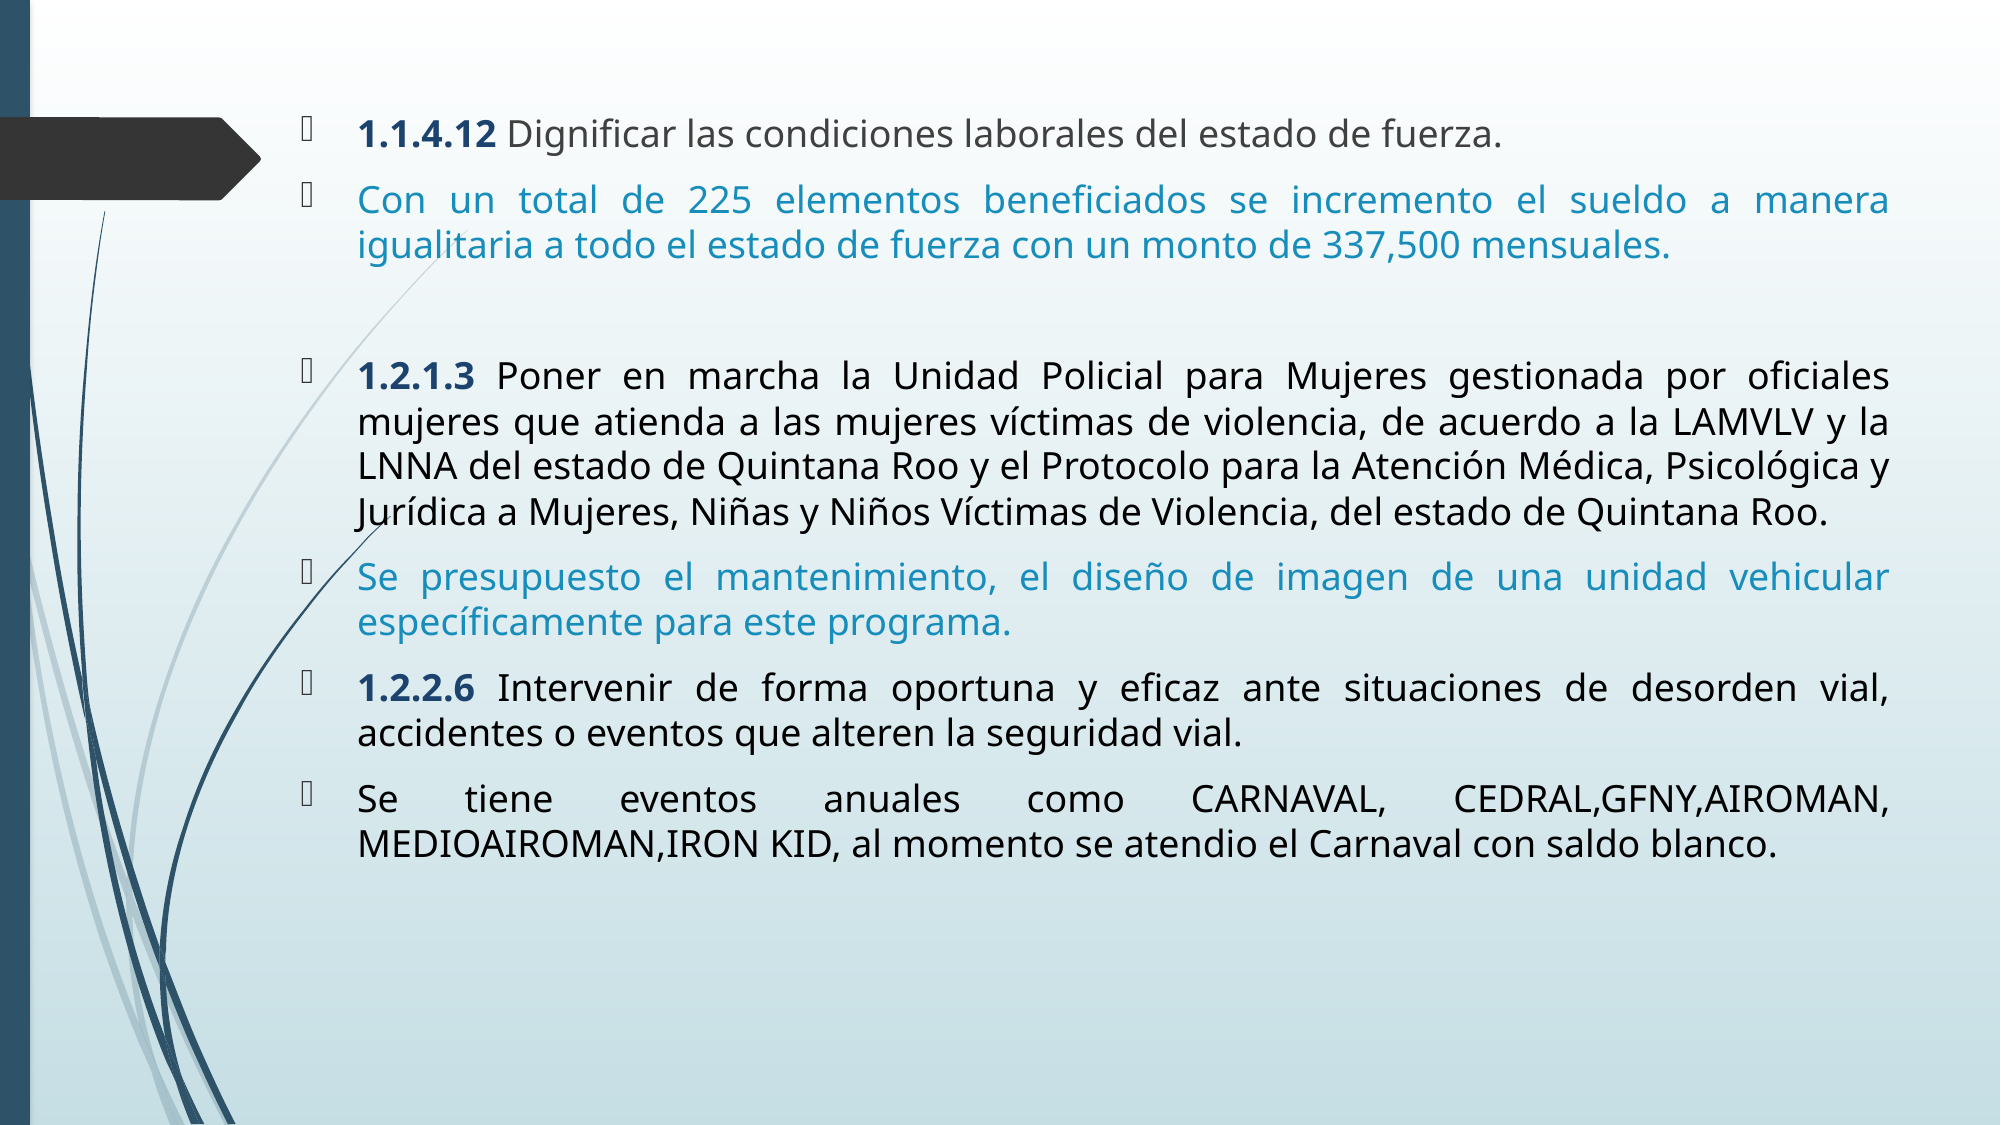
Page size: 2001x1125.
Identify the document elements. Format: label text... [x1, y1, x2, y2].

list 1.1.4.12 Dignificar las condiciones laborales del estado de fuerza. Con un total de 225 elementos beneficiados se incremento el sueldo a manera igualitaria a todo el estado de fuerza con un monto de 337,500 mensuales. 1.2.1.3 Poner en marcha la Unidad Policial para Mujeres gestionada por oficiales mujeres que atienda a las mujeres víctimas de violencia, de acuerdo a la LAMVLV y la LNNA del estado de Quintana Roo y el Protocolo para la Atención Médica, Psicológica y Jurídica a Mujeres, Niñas y Niños Víctimas de Violencia, del estado de Quintana Roo. Se presupuesto el mantenimiento, el diseño de imagen de una unidad vehicular específicamente para este programa. 1.2.2.6 Intervenir de forma oportuna y eficaz ante situaciones de desorden vial, accidentes o eventos que alteren la seguridad vial. Se tiene eventos anuales como CARNAVAL, CEDRAL,GFNY,AIROMAN, MEDIOAIROMAN,IRON KID, al momento se atendio el Carnaval con saldo blanco. [285, 102, 1907, 1055]
